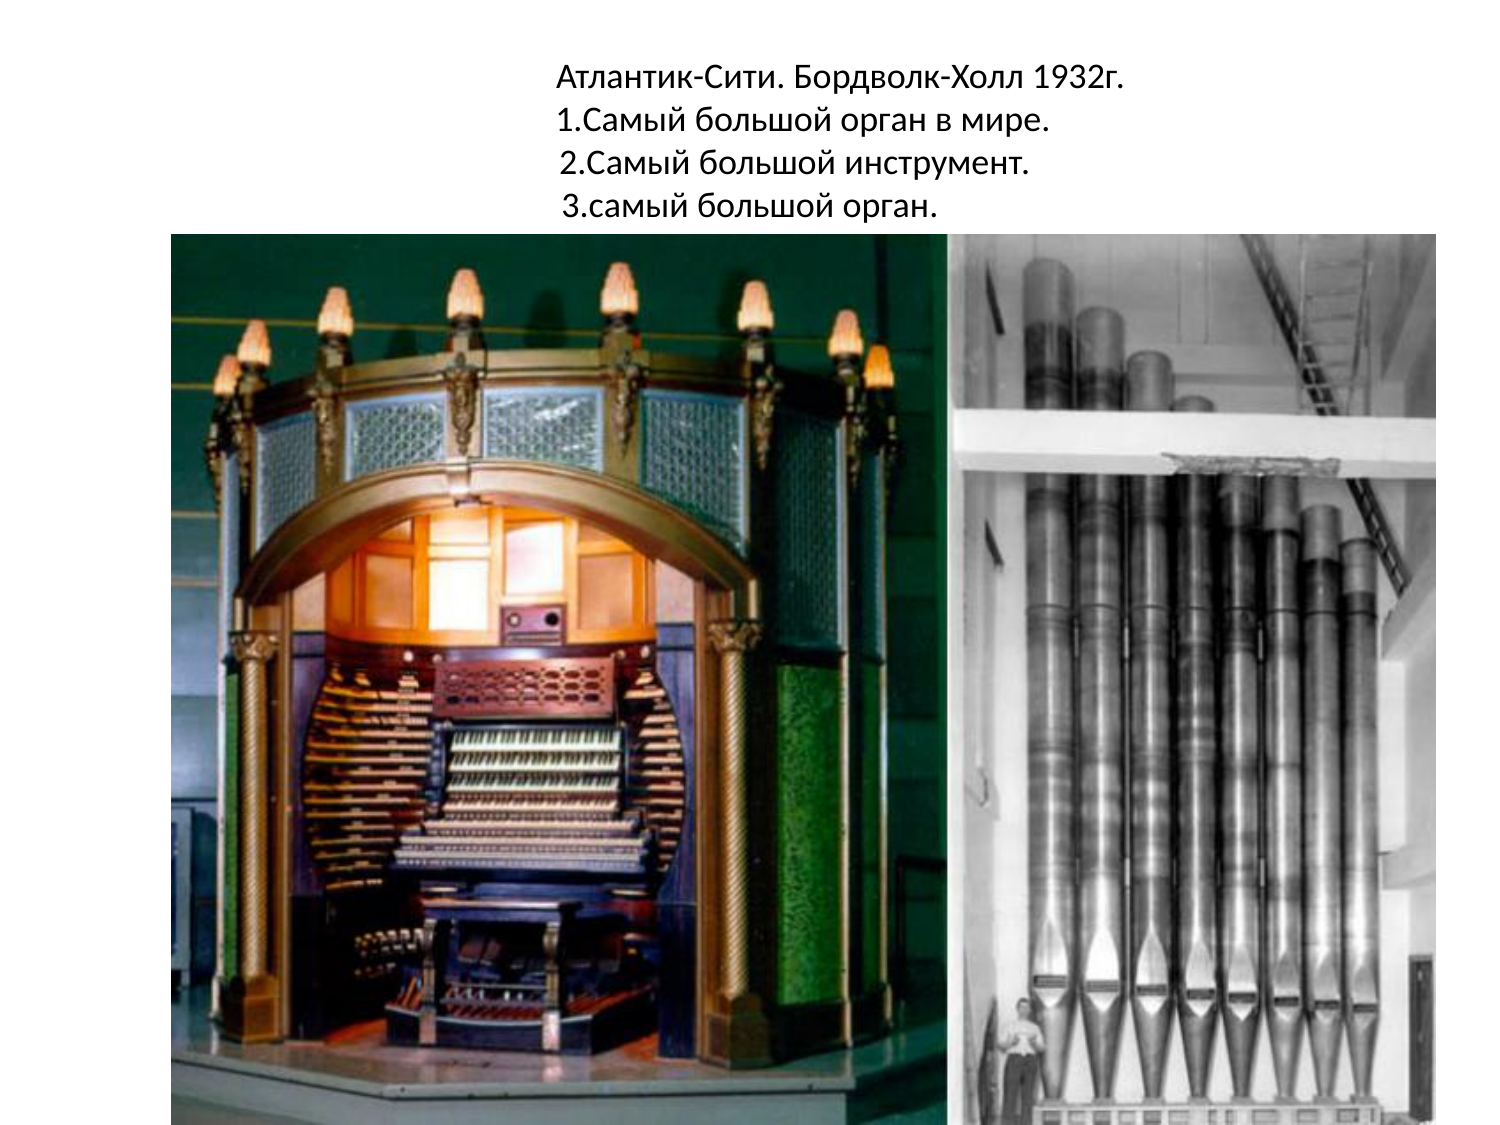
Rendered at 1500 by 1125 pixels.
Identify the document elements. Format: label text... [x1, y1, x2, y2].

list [170, 233, 1436, 1125]
title Атлантик-Сити. Бордволк-Холл 1932г. 1.Самый большой орган в мире. 2.Самый большой инструмент. 3.самый большой орган. [74, 44, 1426, 233]
